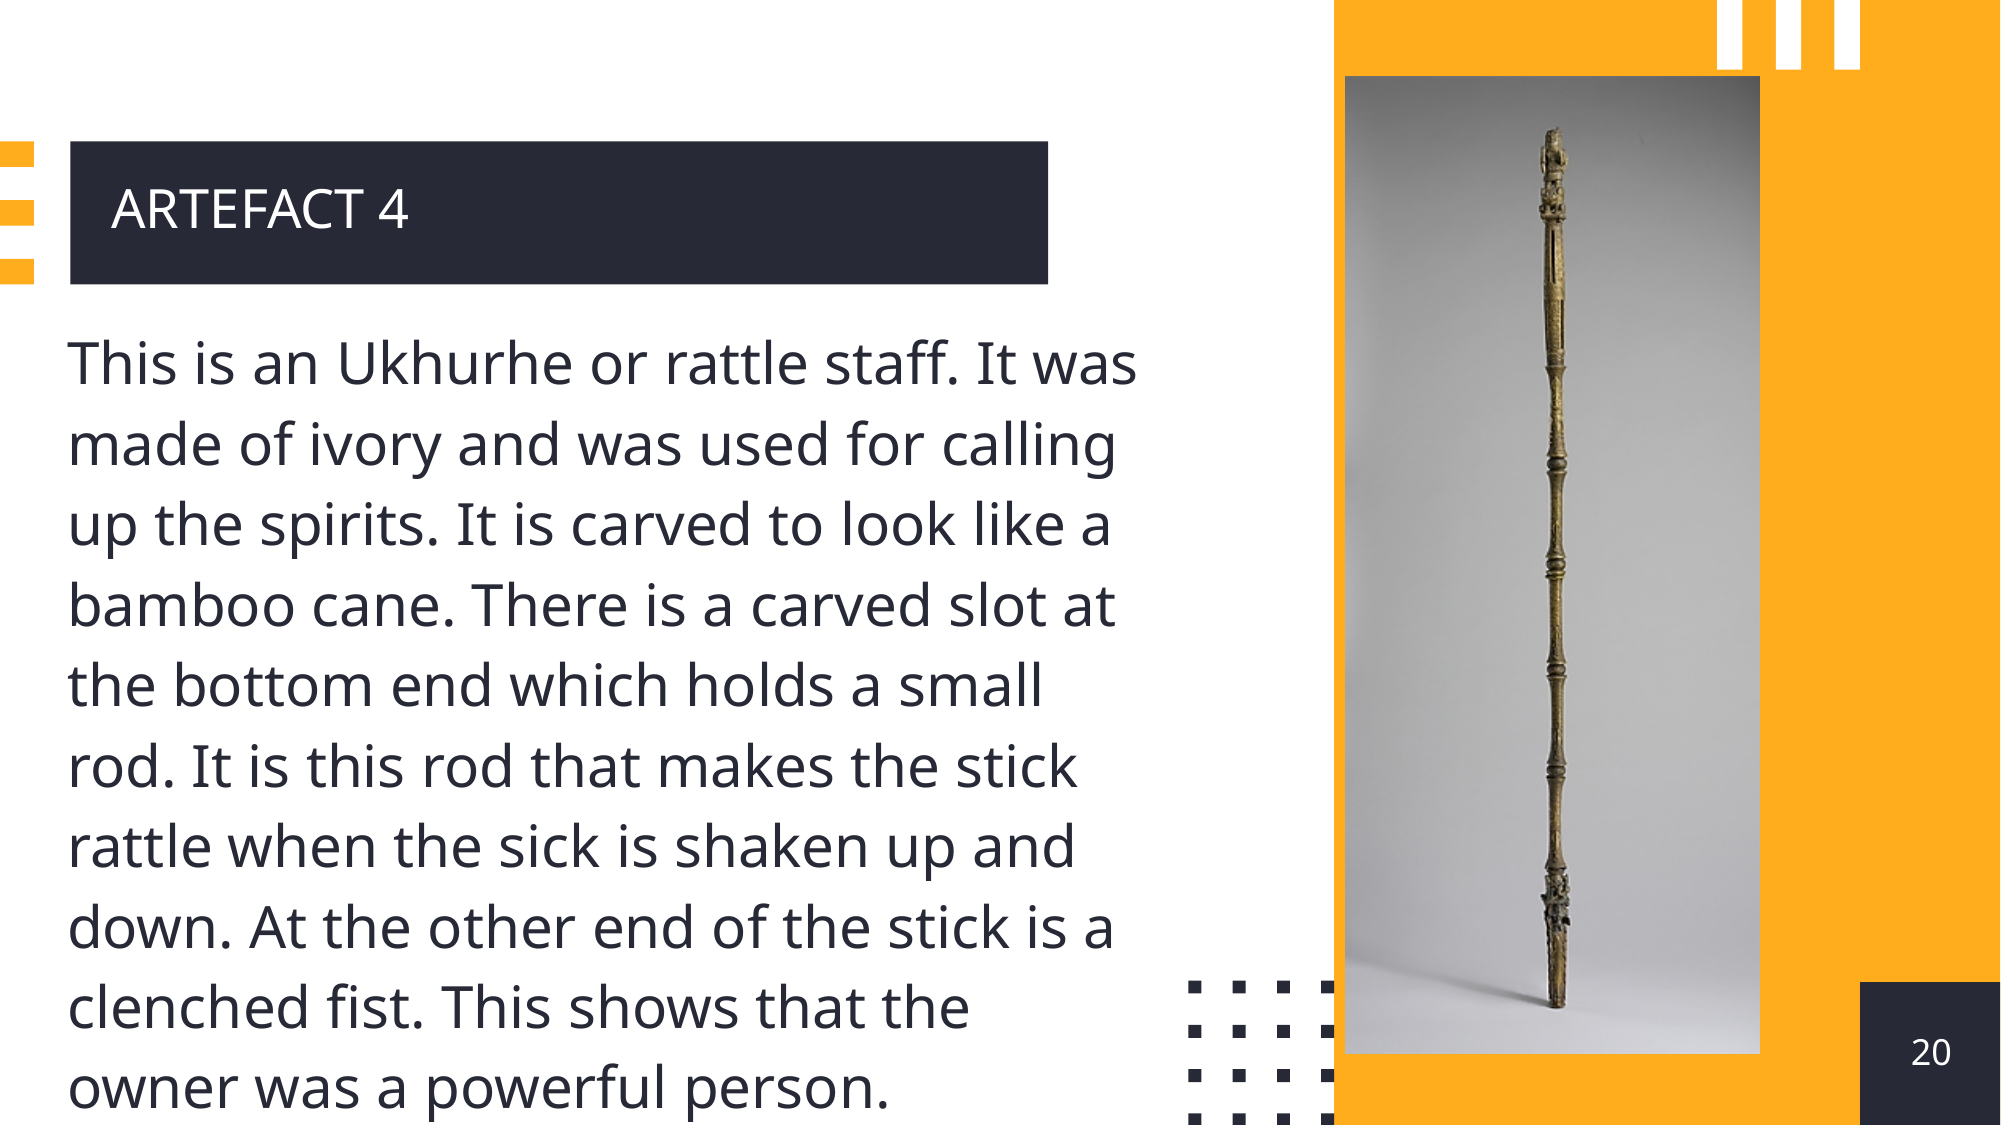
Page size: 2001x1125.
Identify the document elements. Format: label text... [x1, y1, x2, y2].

slide_number 20 [1860, 982, 2000, 1125]
picture [1345, 76, 1760, 1054]
title ARTEFACT 4 [111, 141, 1049, 285]
list This is an Ukhurhe or rattle staff. It was made of ivory and was used for calling up the spirits. It is carved to look like a bamboo cane. There is a carved slot at the bottom end which holds a small rod. It is this rod that makes the stick rattle when the sick is shaken up and down. At the other end of the stick is a clenched fist. This shows that the owner was a powerful person. [67, 316, 1153, 948]
